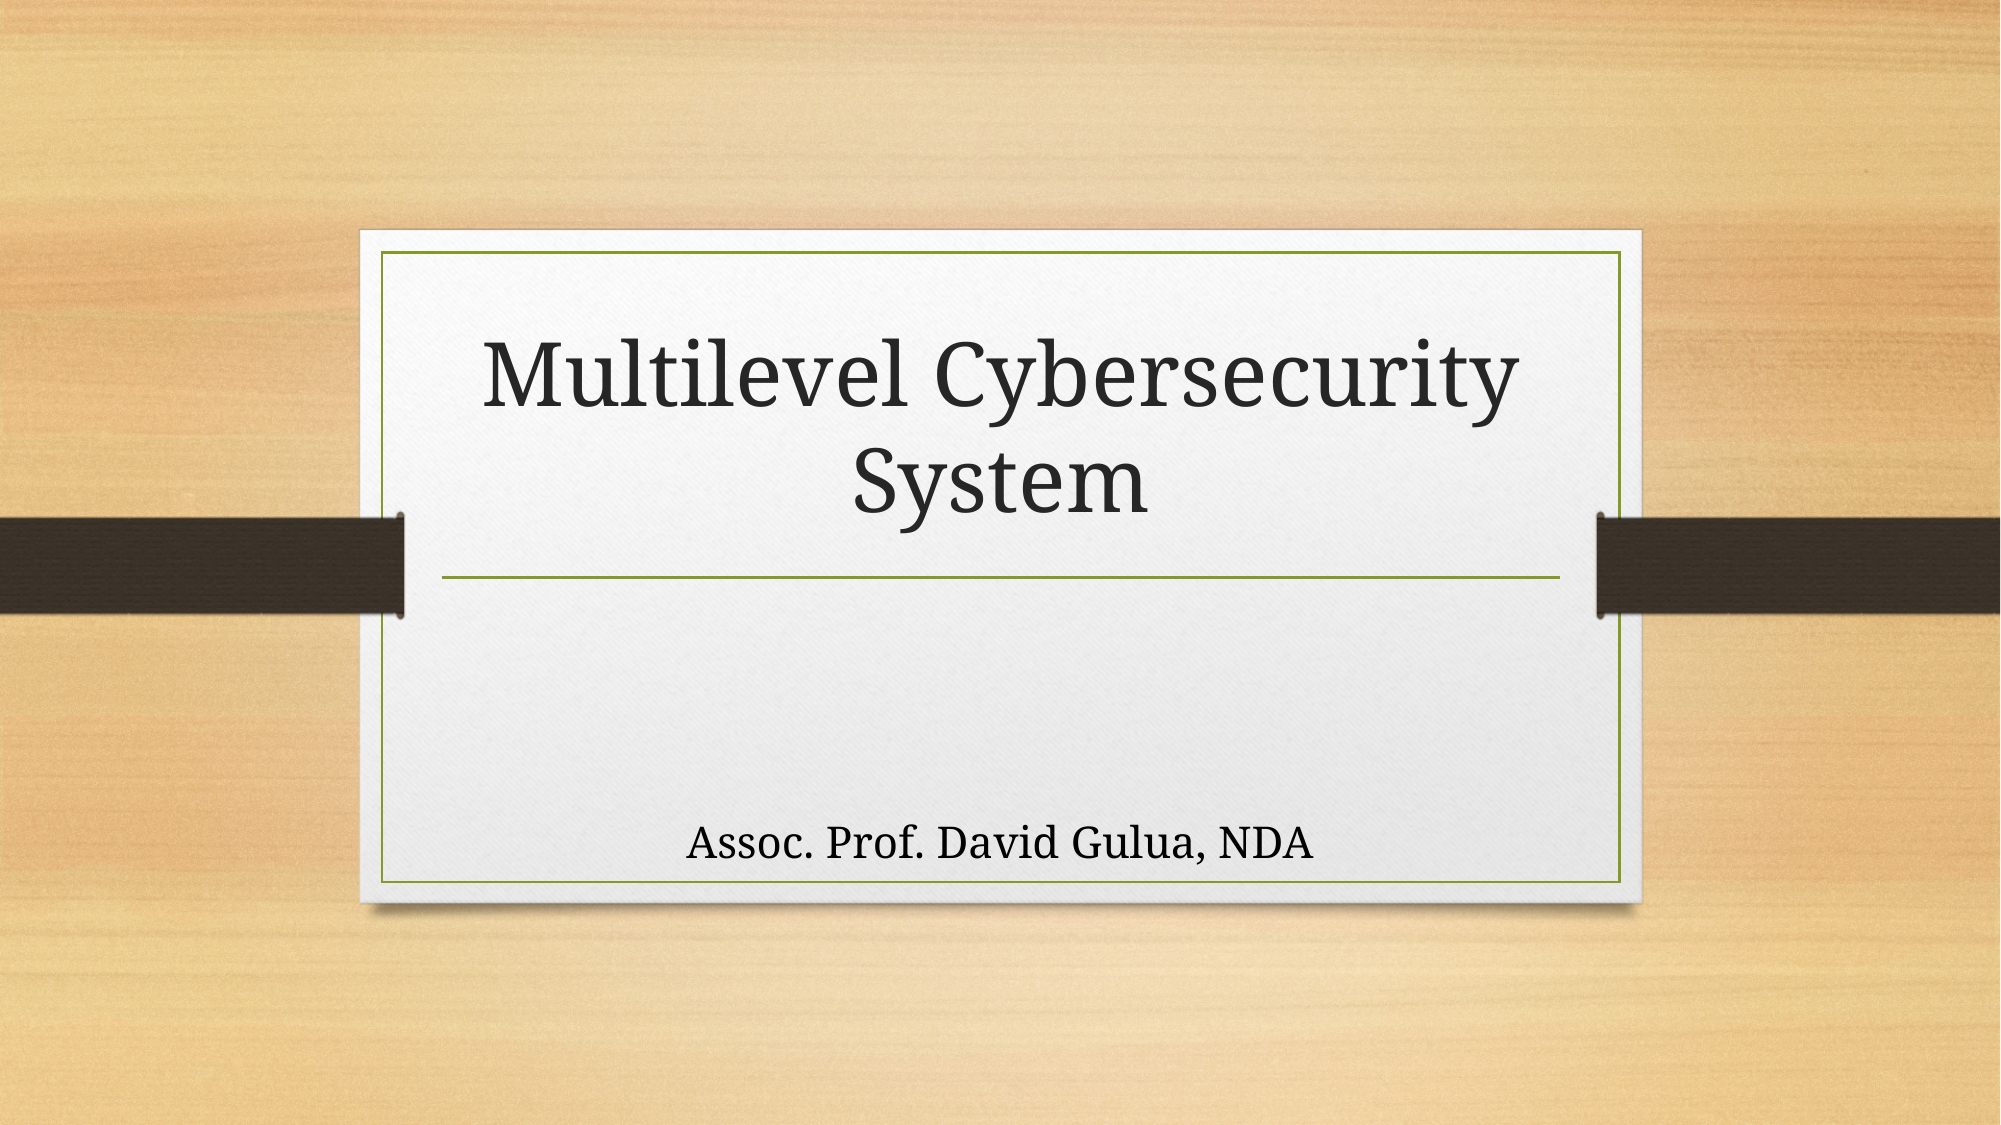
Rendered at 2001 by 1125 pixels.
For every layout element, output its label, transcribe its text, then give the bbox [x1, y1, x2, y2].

title Multilevel Cybersecurity System [441, 306, 1560, 538]
picture [0, 0, 2001, 1125]
subtitle Assoc. Prof. David Gulua, NDA [381, 807, 1619, 882]
